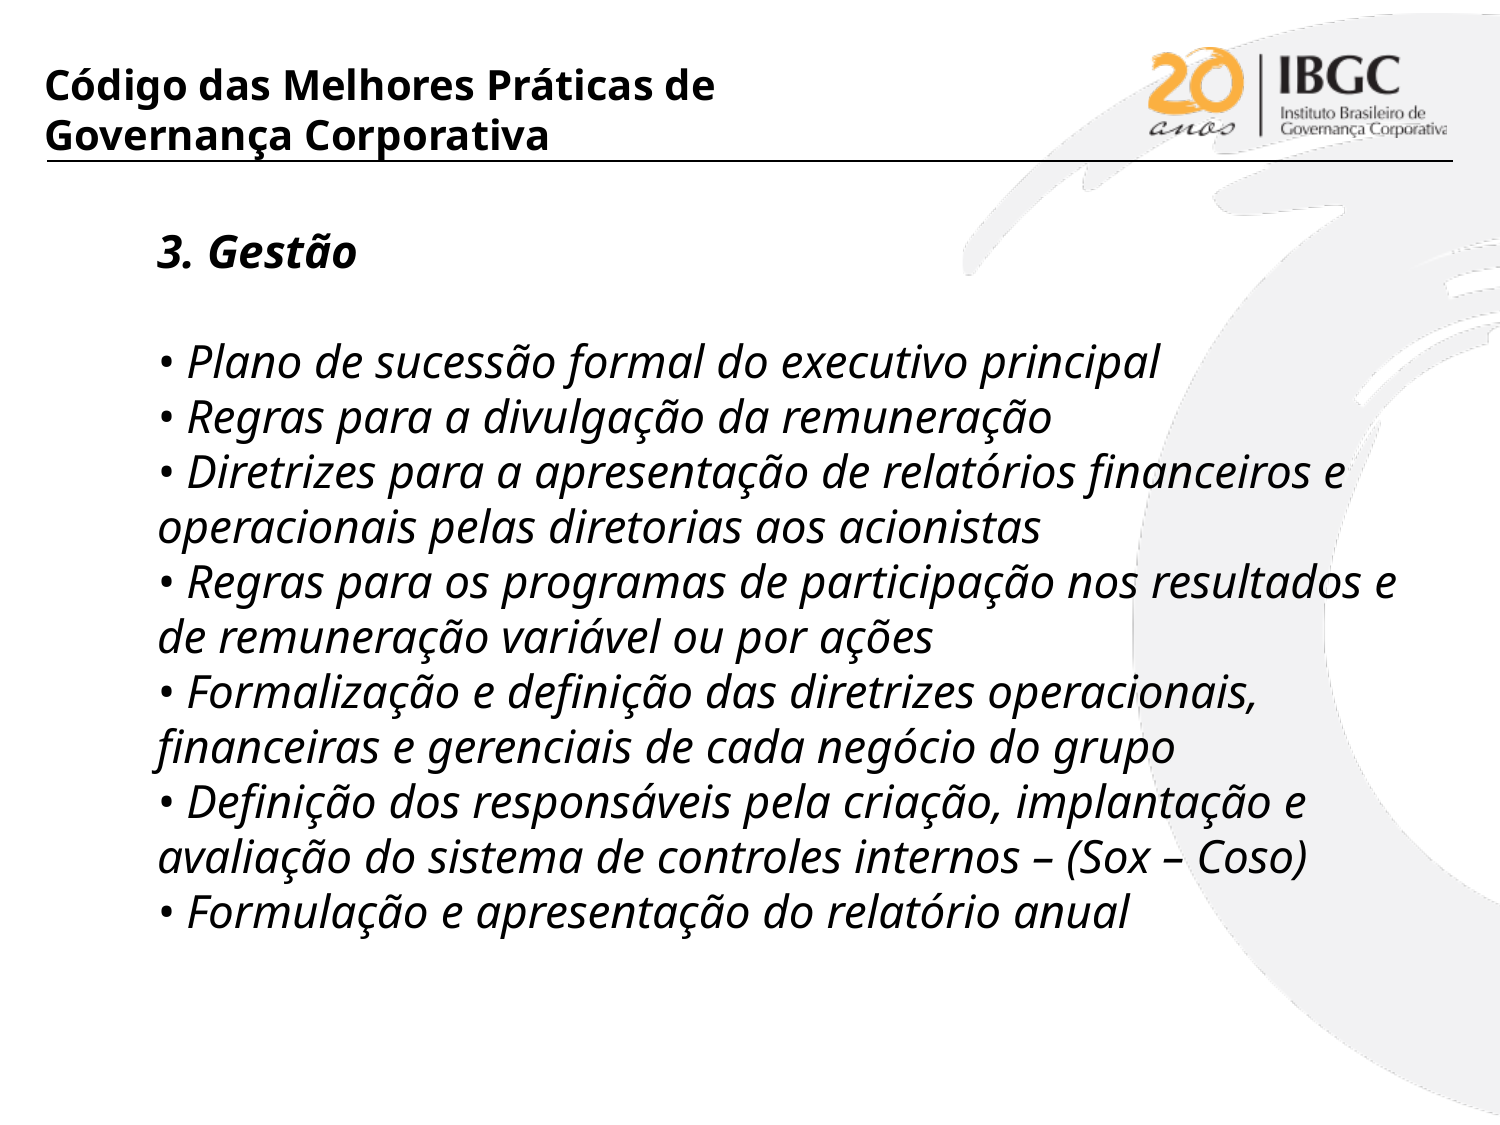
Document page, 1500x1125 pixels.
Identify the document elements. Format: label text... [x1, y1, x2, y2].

text_box 3. Gestão • Plano de sucessão formal do executivo principal • Regras para a divulgação da remuneração • Diretrizes para a apresentação de relatórios financeiros e operacionais pelas diretorias aos acionistas • Regras para os programas de participação nos resultados e de remuneração variável ou por ações • Formalização e definição das diretrizes operacionais, financeiras e gerenciais de cada negócio do grupo • Definição dos responsáveis pela criação, implantação e avaliação do sistema de controles internos – (Sox – Coso) • Formulação e apresentação do relatório anual [142, 215, 962, 1055]
text_box Código das Melhores Práticas de Governança Corporativa [29, 51, 759, 149]
picture [962, 13, 1500, 1125]
